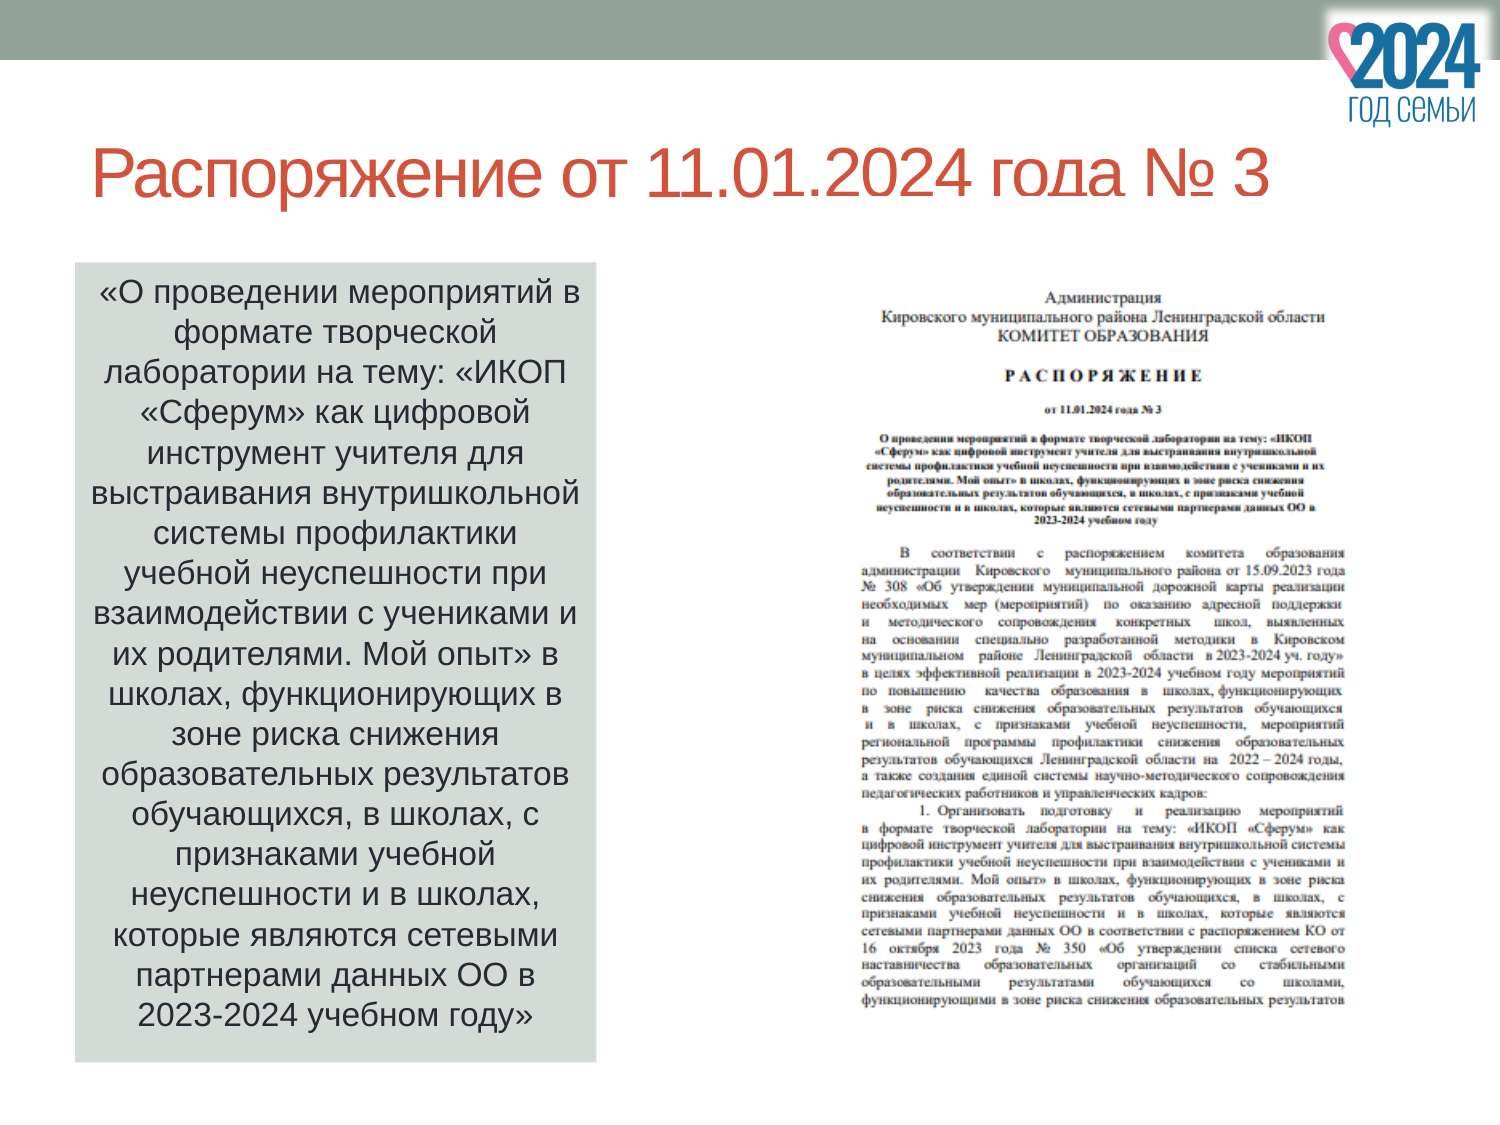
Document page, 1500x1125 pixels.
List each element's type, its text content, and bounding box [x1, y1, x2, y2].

list «О проведении мероприятий в формате творческой лаборатории на тему: «ИКОП «Сферум» как цифровой инструмент учителя для выстраивания внутришкольной системы профилактики учебной неуспешности при взаимодействии с учениками и их родителями. Мой опыт» в школах, функционирующих в зоне риска снижения образовательных результатов обучающихся, в школах, с признаками учебной неуспешности и в школах, которые являются сетевыми партнерами данных ОО в 2023-2024 учебном году» [75, 262, 597, 1063]
picture [773, 196, 1398, 1083]
title Распоряжение от 11.01.2024 года № 3 [75, 87, 1425, 250]
picture [1315, 0, 1500, 144]
